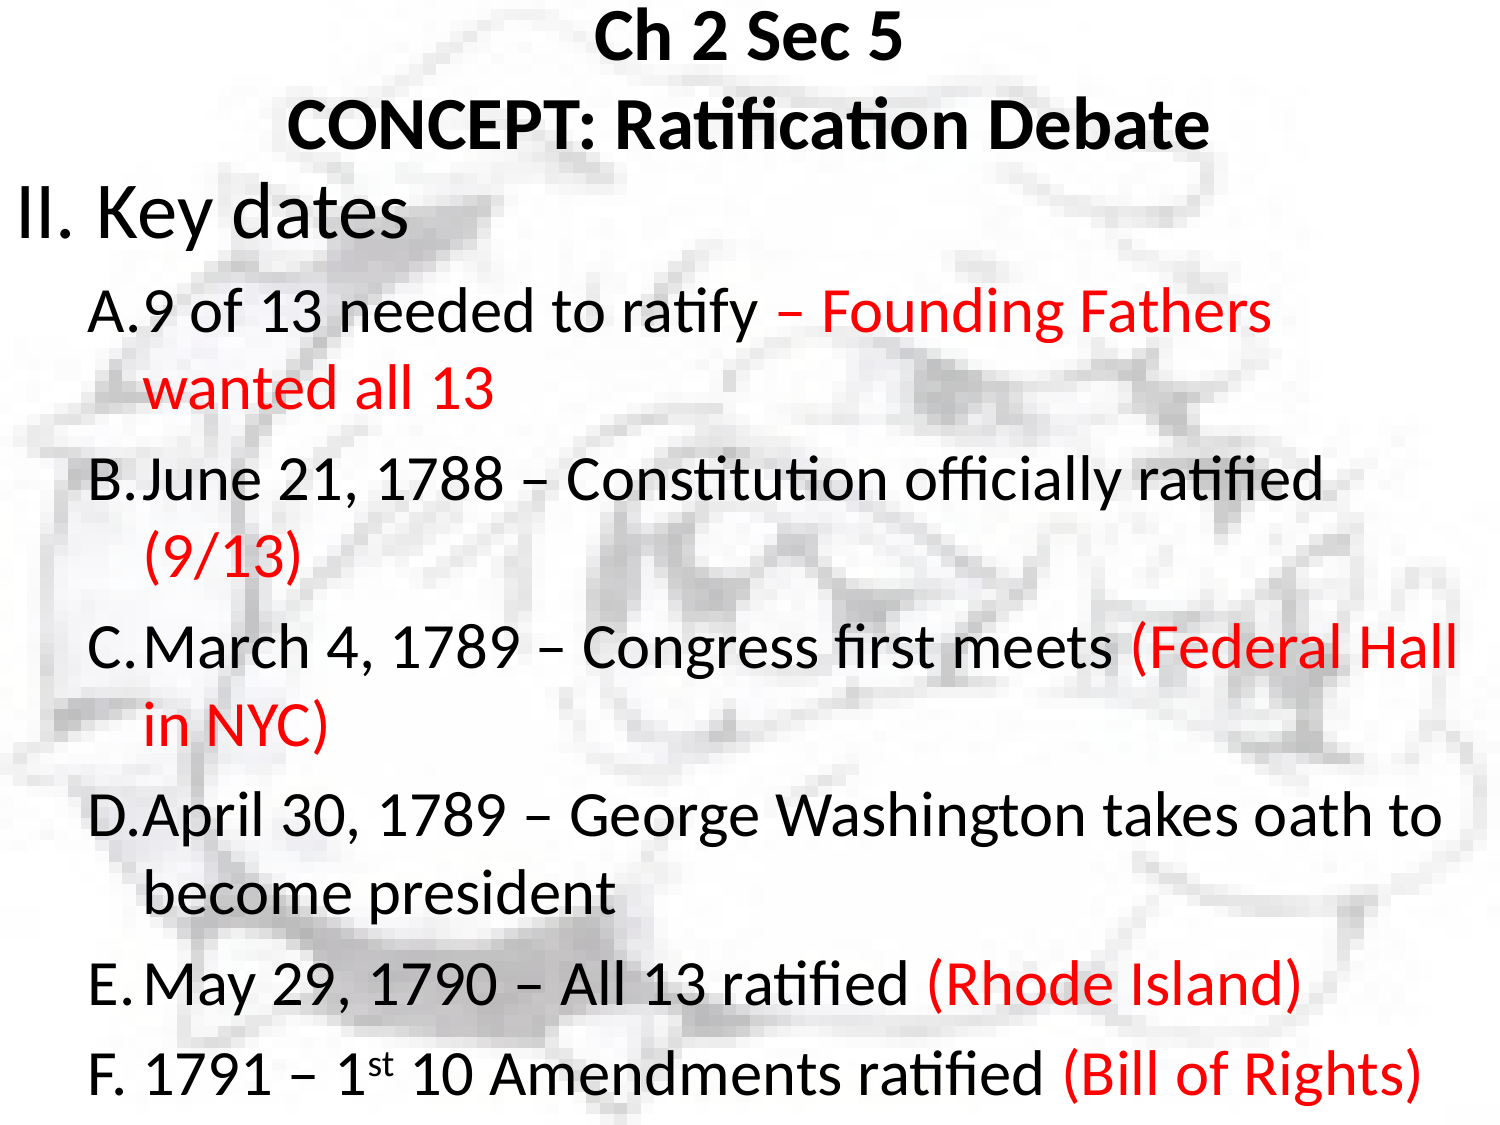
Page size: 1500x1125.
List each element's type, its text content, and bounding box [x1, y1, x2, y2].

title Ch 2 Sec 5 CONCEPT: Ratification Debate [0, 0, 1500, 149]
list Key dates 9 of 13 needed to ratify – Founding Fathers wanted all 13 June 21, 1788 – Constitution officially ratified (9/13) March 4, 1789 – Congress first meets (Federal Hall in NYC) April 30, 1789 – George Washington takes oath to become president May 29, 1790 – All 13 ratified (Rhode Island) 1791 – 1st 10 Amendments ratified (Bill of Rights) [0, 149, 1500, 1125]
